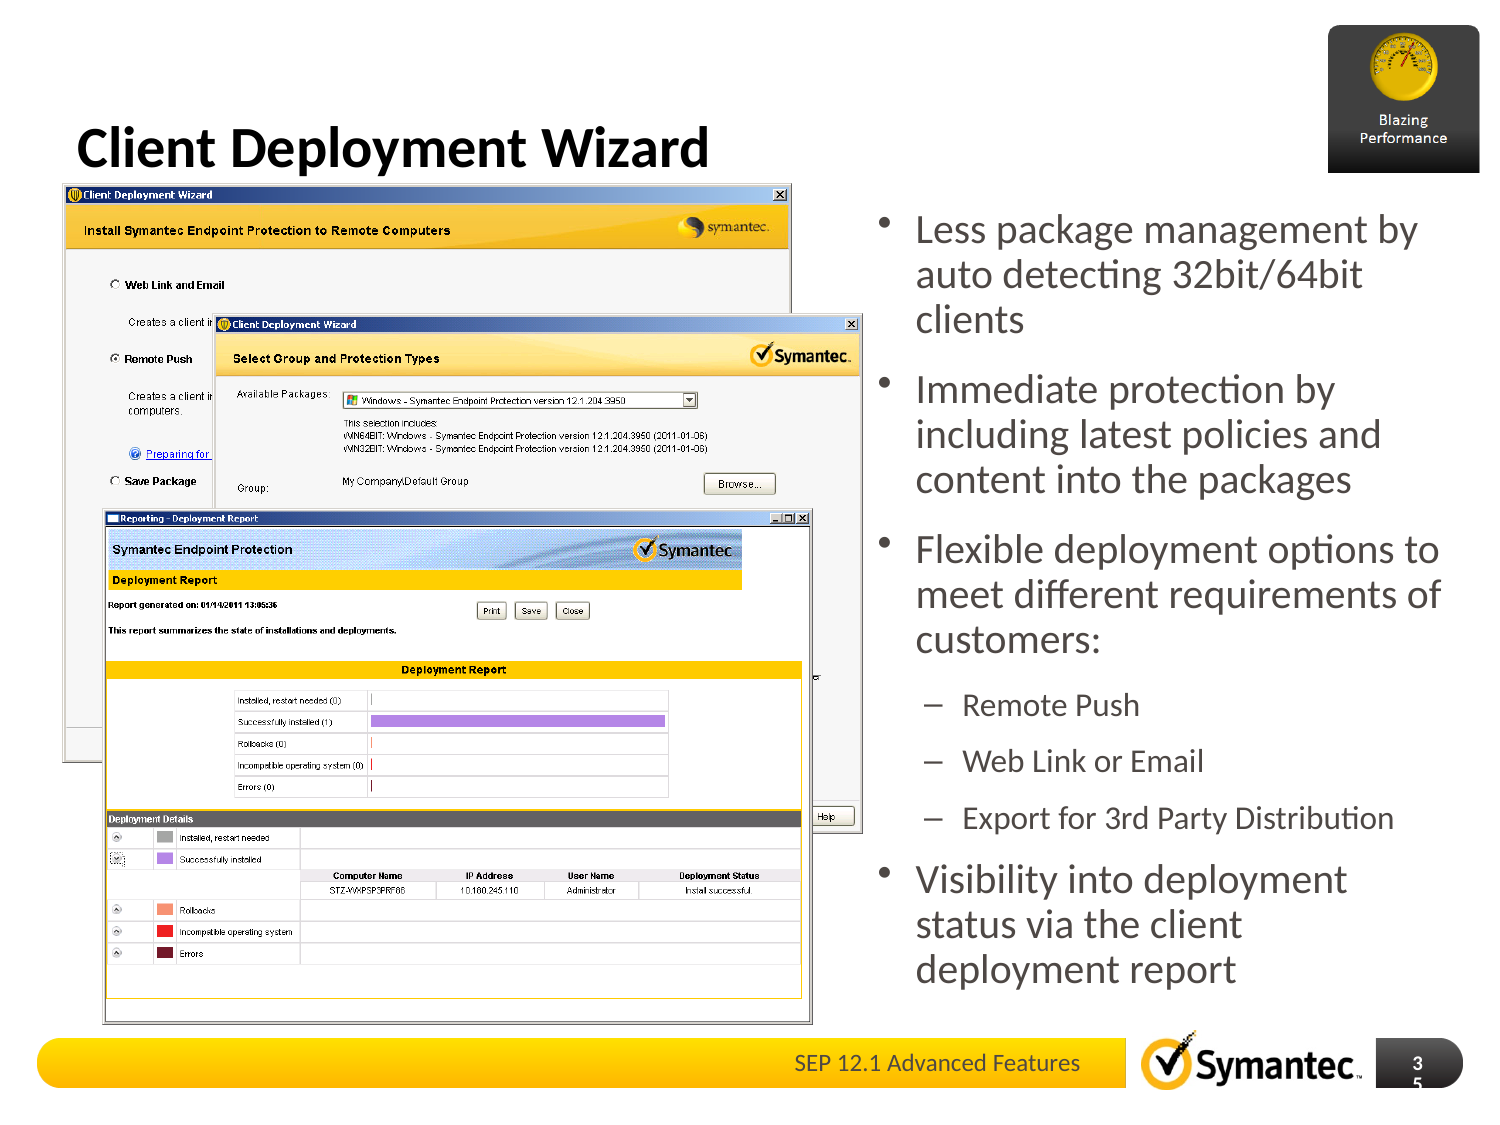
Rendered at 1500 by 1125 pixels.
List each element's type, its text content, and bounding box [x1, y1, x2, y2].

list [212, 313, 863, 834]
slide_number 35 [1402, 1049, 1428, 1075]
picture [62, 182, 813, 1026]
title Client Deployment Wizard [62, 49, 1438, 188]
list Less package management by auto detecting 32bit/64bit clients Immediate protection by including latest policies and content into the packages Flexible deployment options to meet different requirements of customers: Remote Push Web Link or Email Export for 3rd Party Distribution Visibility into deployment status via the client deployment report [862, 199, 1463, 1038]
picture [1325, 22, 1480, 174]
picture [37, 1038, 1463, 1090]
